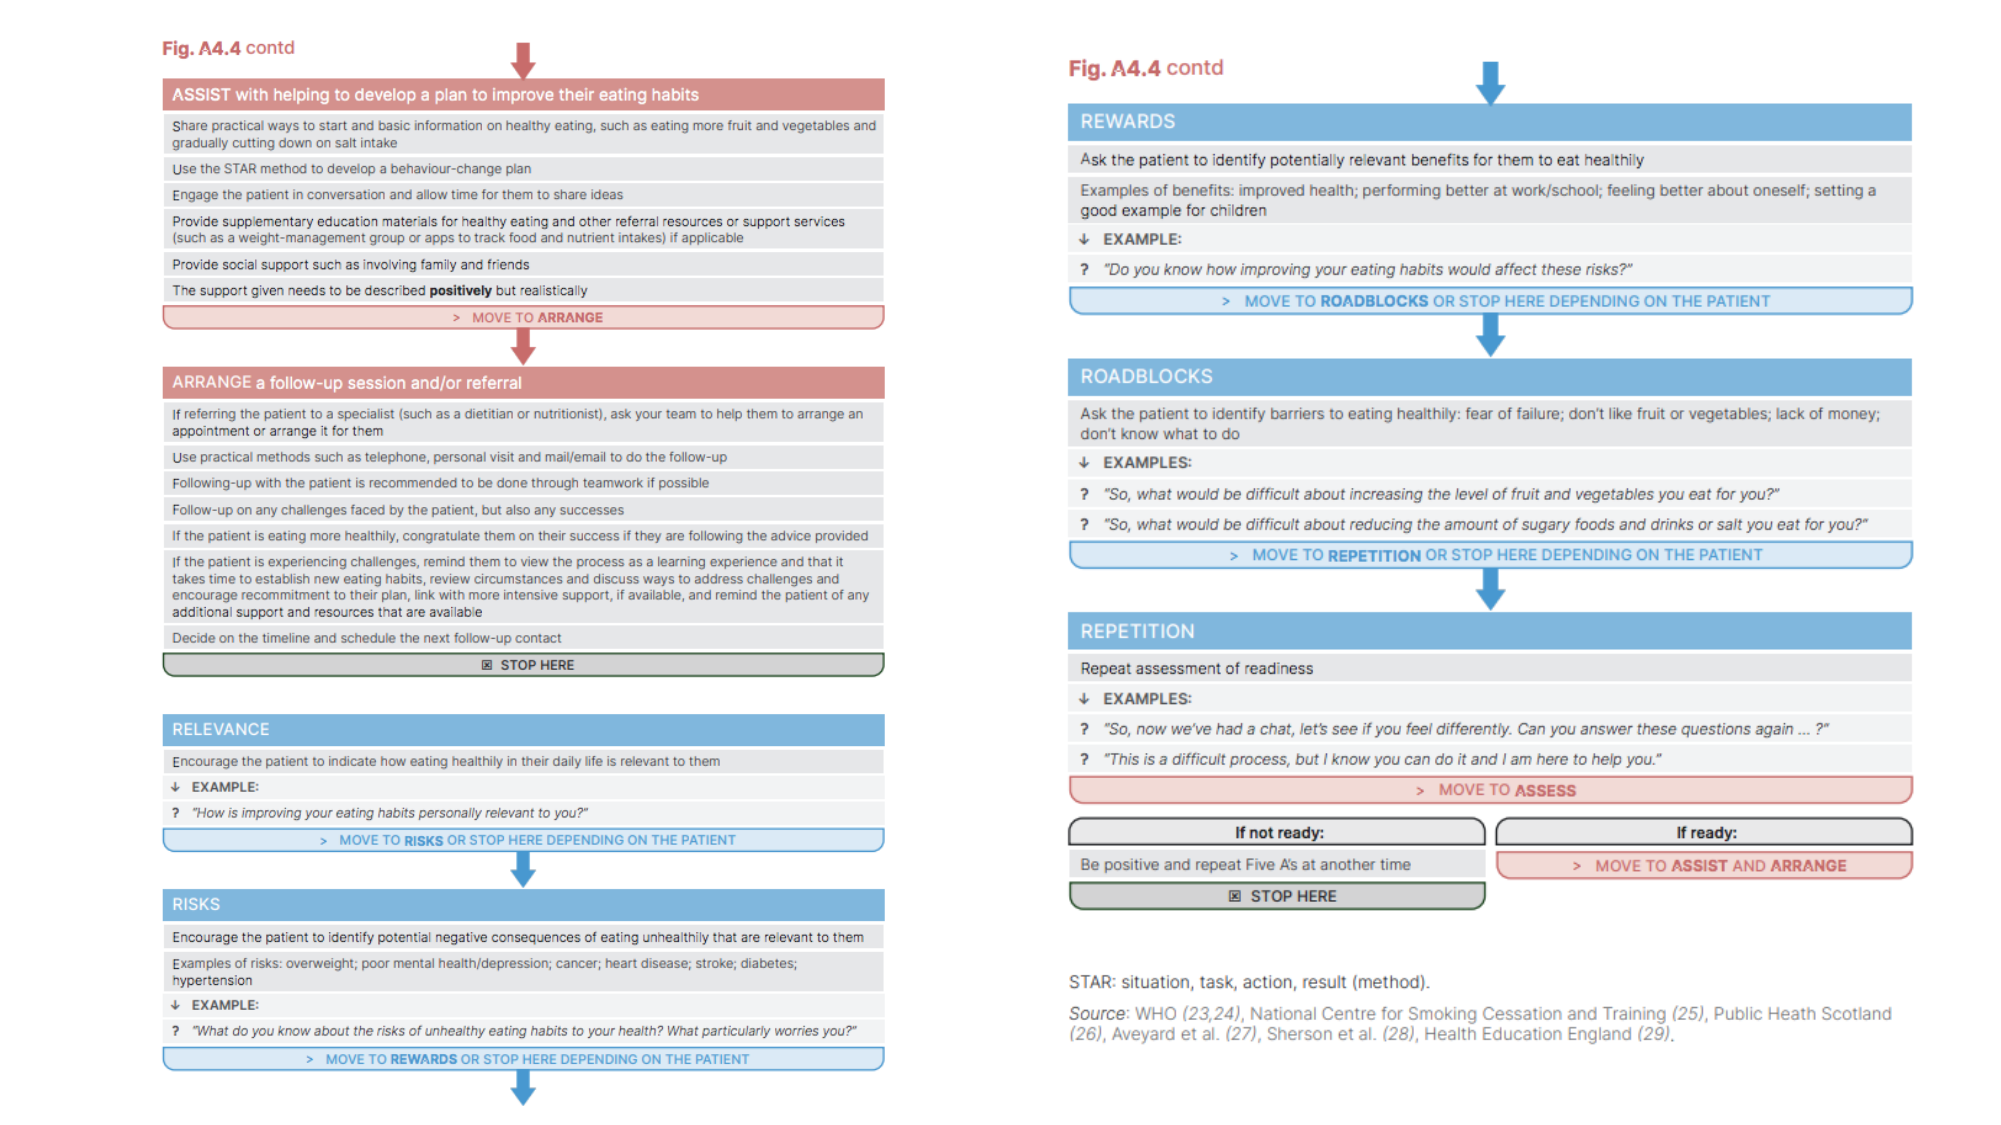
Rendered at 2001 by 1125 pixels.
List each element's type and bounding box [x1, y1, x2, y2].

picture [137, 0, 981, 1122]
list [1025, 13, 2000, 1105]
